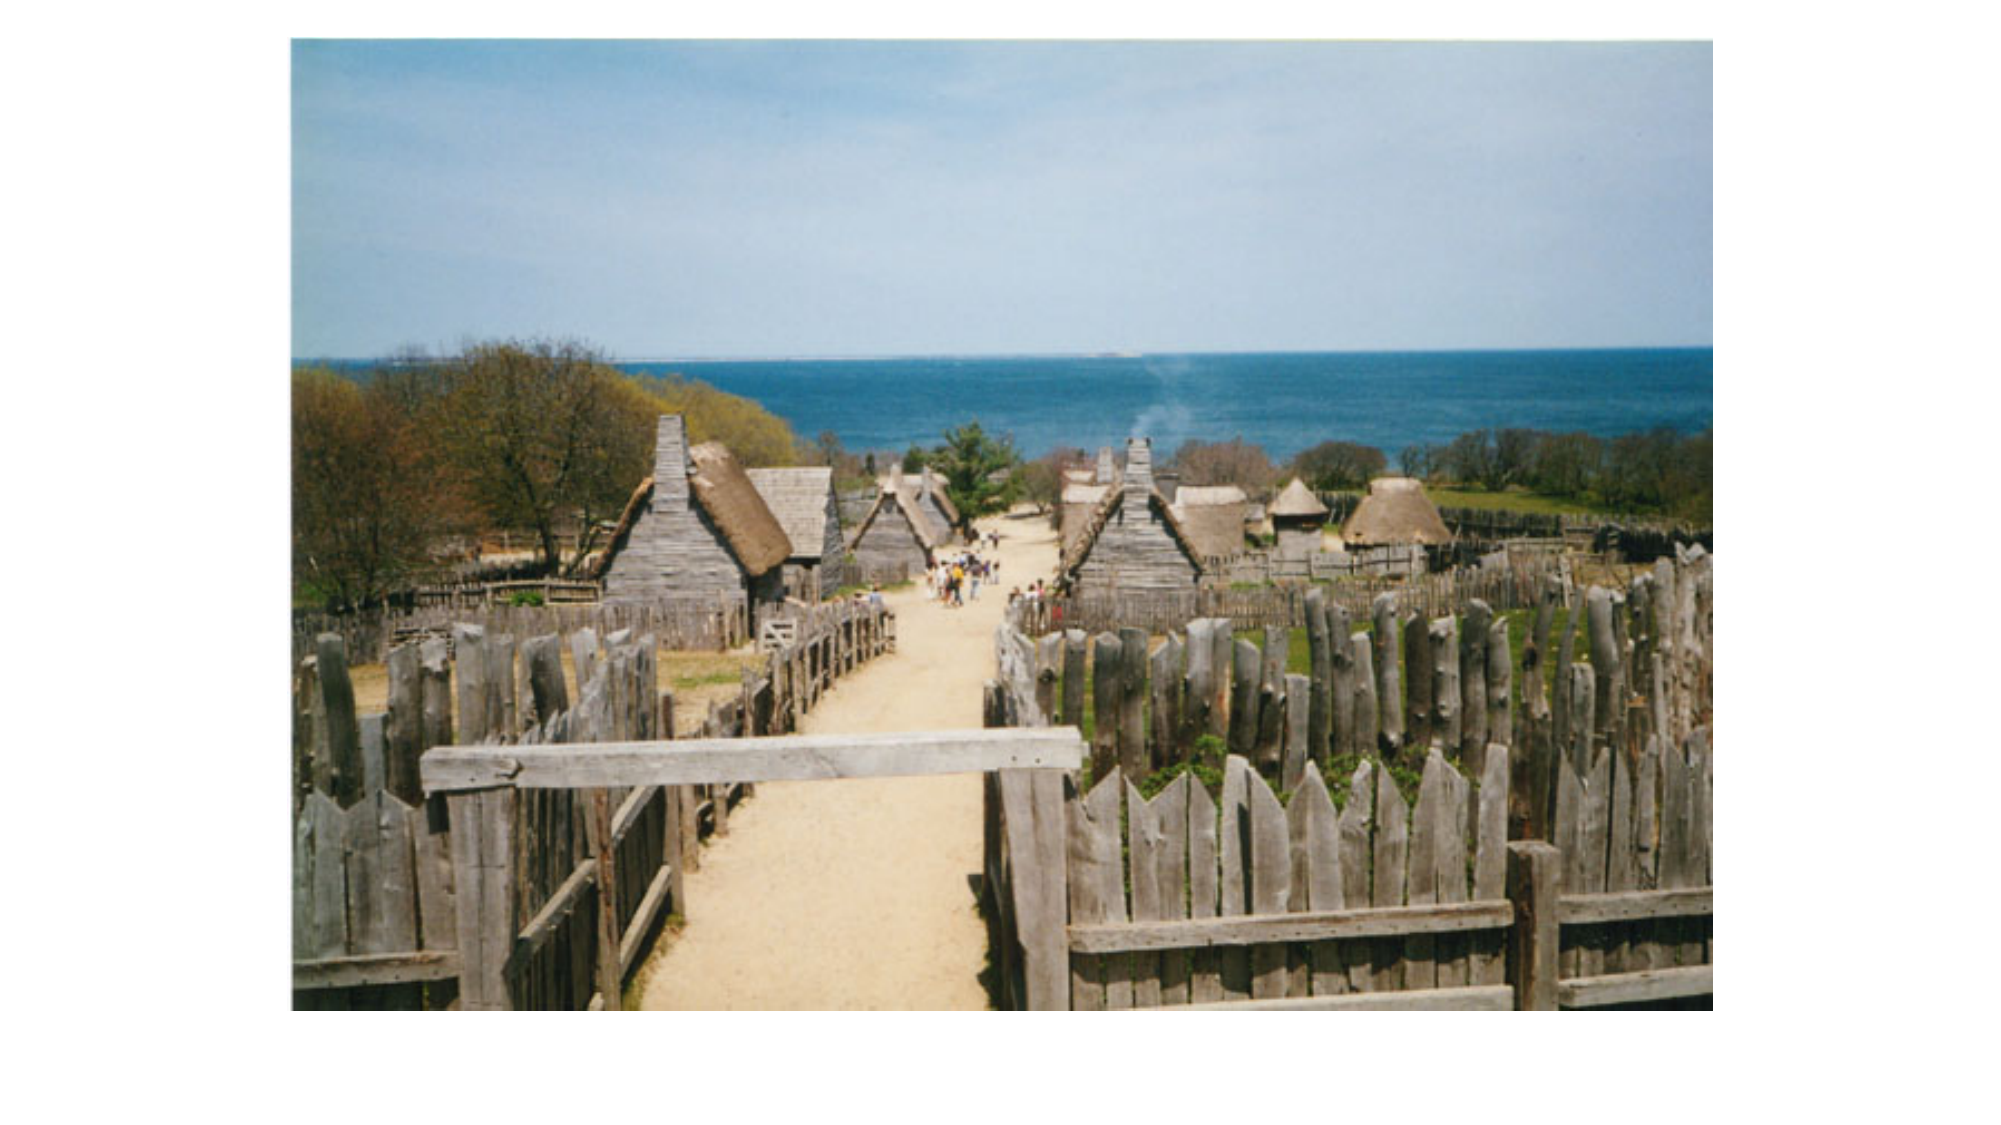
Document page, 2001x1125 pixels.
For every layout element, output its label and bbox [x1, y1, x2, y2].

picture [287, 37, 1713, 1011]
